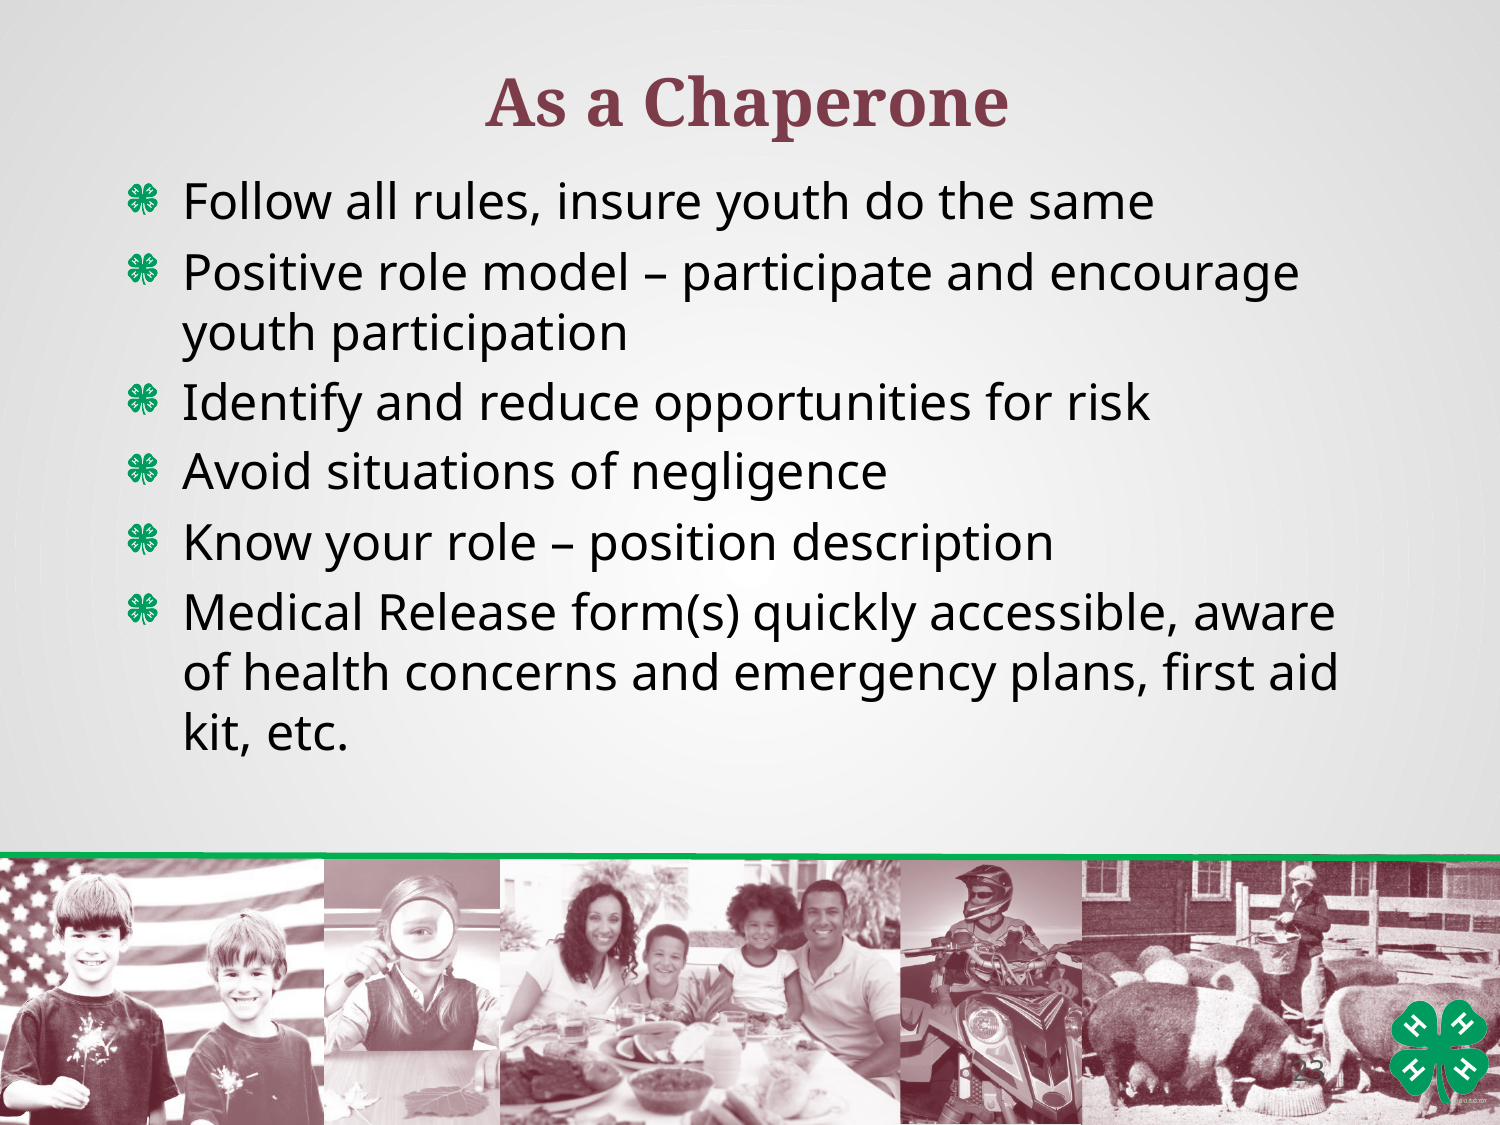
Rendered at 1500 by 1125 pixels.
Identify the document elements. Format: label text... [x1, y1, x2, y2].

picture [1385, 996, 1493, 1113]
picture [126, 182, 162, 218]
list Follow all rules, insure youth do the same Positive role model – participate and encourage youth participation Identify and reduce opportunities for risk Avoid situations of negligence Know your role – position description Medical Release form(s) quickly accessible, aware of health concerns and emergency plans, first aid kit, etc. [111, 162, 1412, 838]
slide_number 23 [1287, 1042, 1380, 1103]
picture [126, 592, 162, 628]
picture [126, 452, 162, 488]
picture [126, 252, 162, 288]
text_box As a Chaperone [111, 37, 1386, 163]
picture [126, 382, 162, 418]
picture [126, 522, 162, 558]
